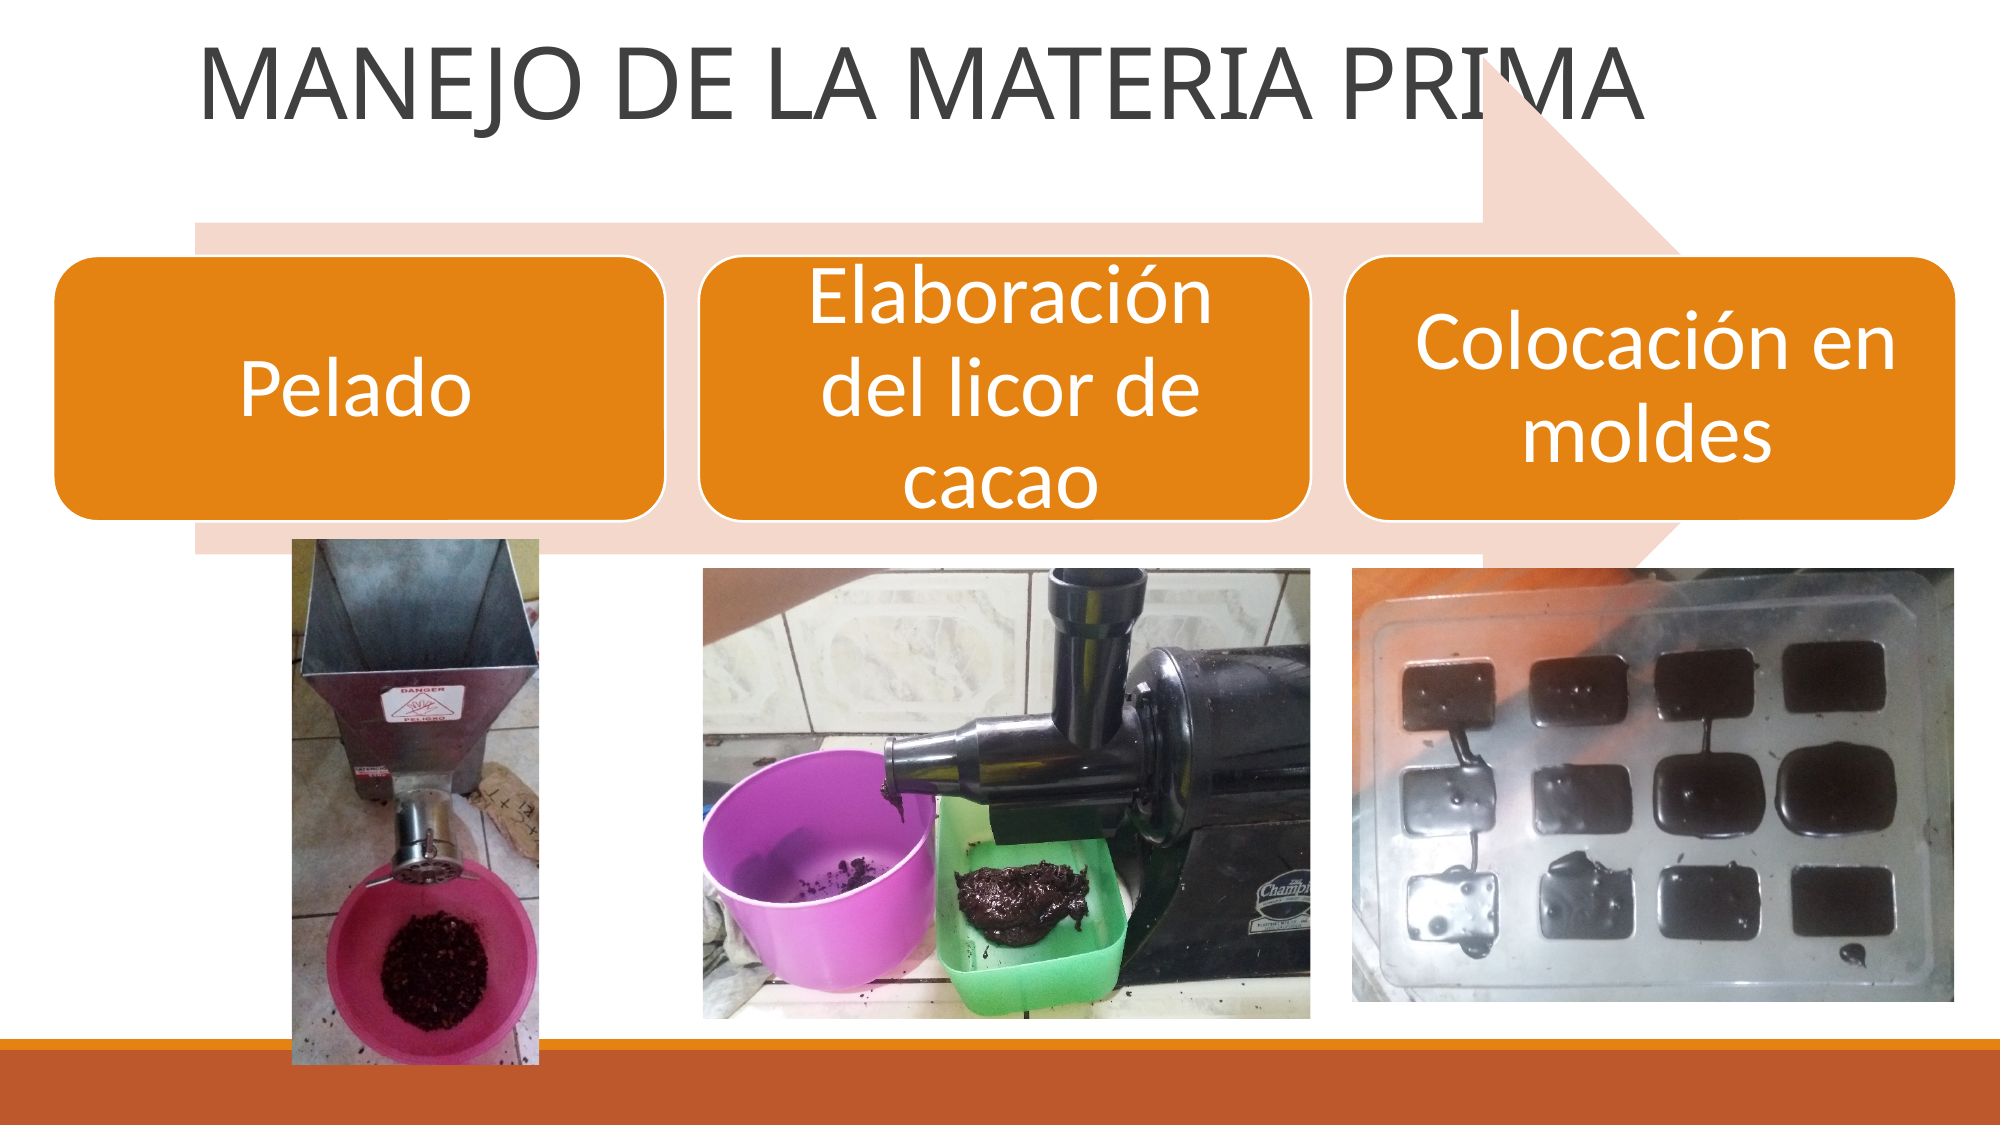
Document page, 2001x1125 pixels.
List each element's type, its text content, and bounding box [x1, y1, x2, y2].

title MANEJO DE LA MATERIA PRIMA [180, 25, 1830, 54]
picture [152, 677, 679, 1065]
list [51, 56, 1959, 721]
picture [1351, 567, 1955, 1002]
picture [702, 567, 1311, 1019]
